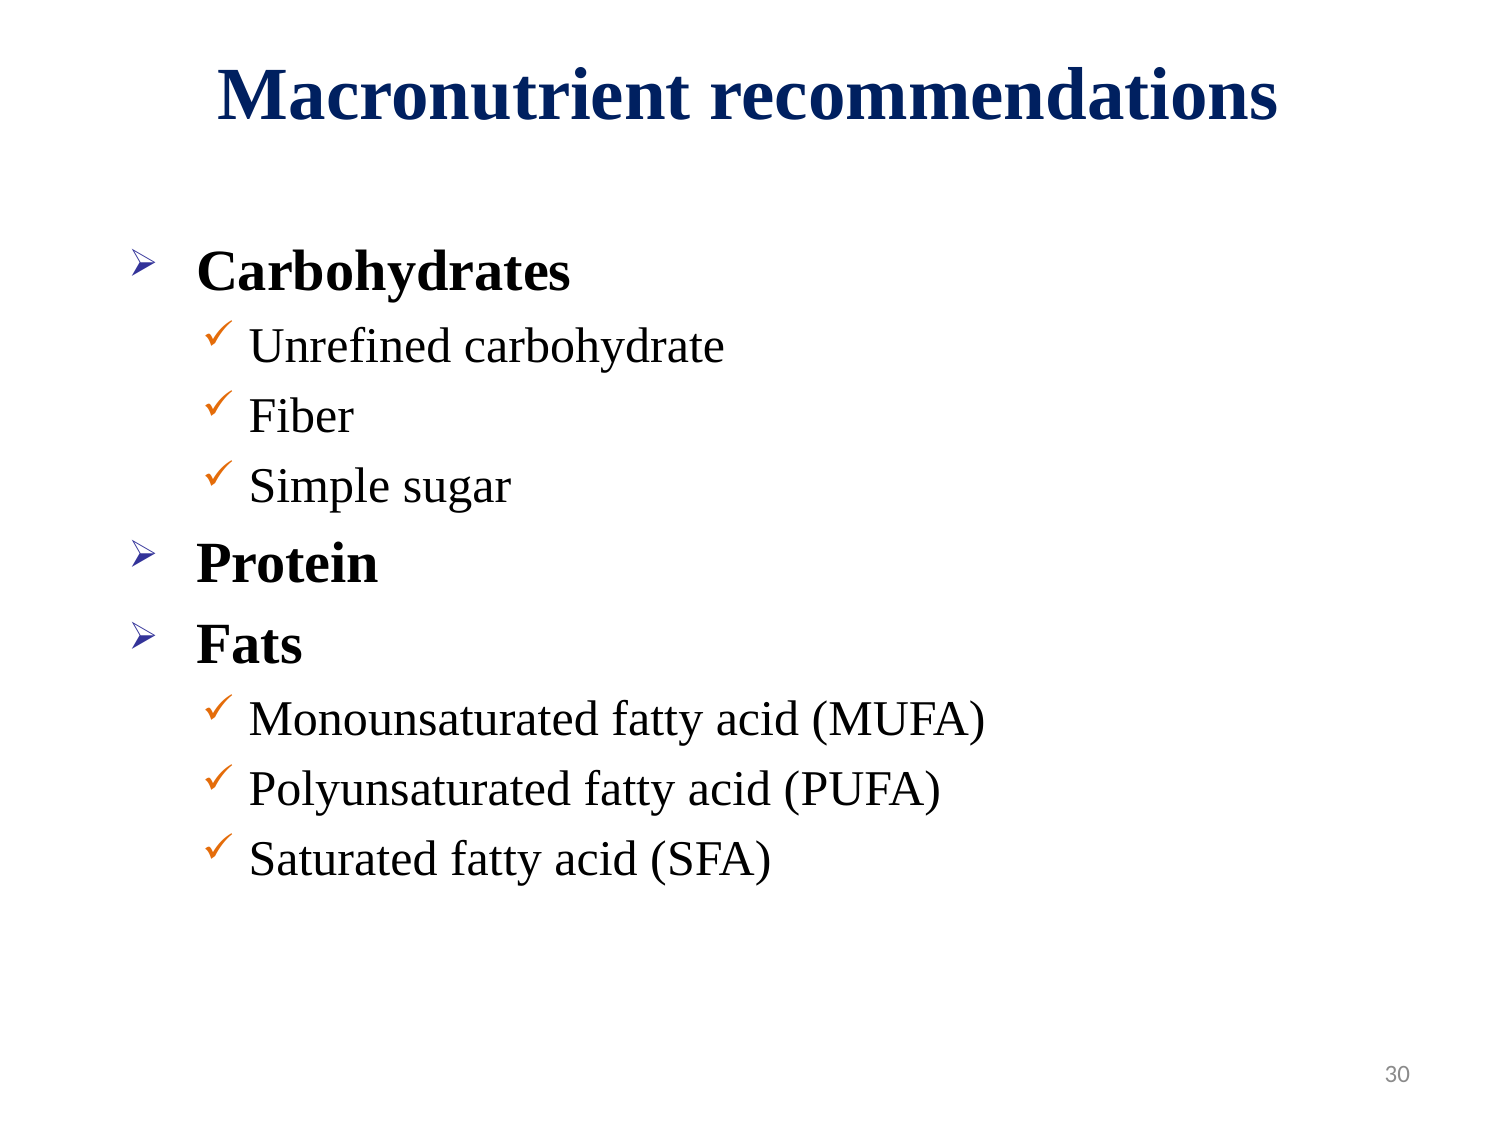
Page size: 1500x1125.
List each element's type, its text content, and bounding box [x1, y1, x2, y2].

text_box Macronutrient recommendations [56, 37, 1442, 200]
slide_number 30 [1074, 1042, 1425, 1103]
text_box Carbohydrates Unrefined carbohydrate Fiber Simple sugar Protein Fats Monounsaturated fatty acid (MUFA) Polyunsaturated fatty acid (PUFA) Saturated fatty acid (SFA) [91, 224, 1442, 1038]
